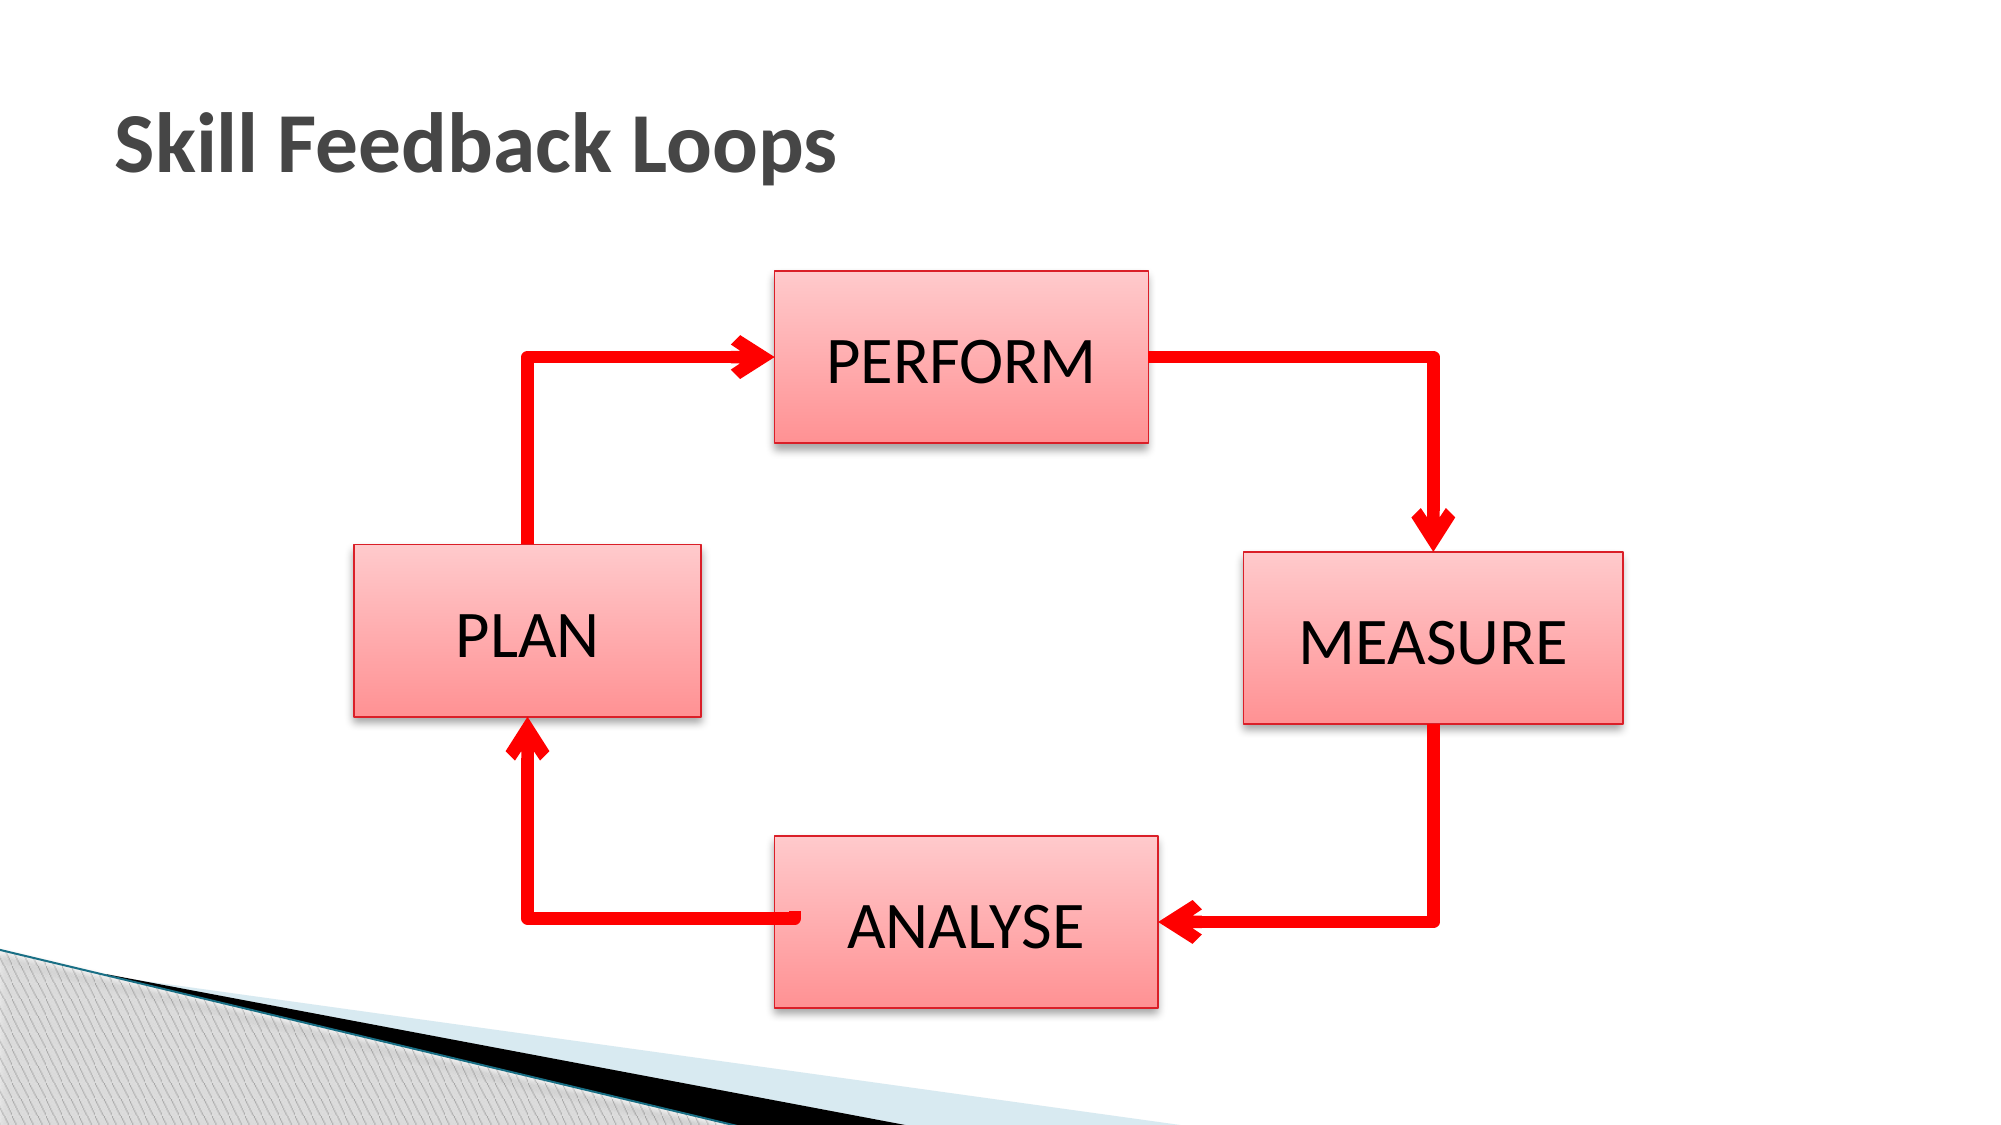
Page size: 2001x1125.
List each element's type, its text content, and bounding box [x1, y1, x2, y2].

text_box MEASURE [1243, 551, 1624, 725]
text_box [1196, 685, 1395, 961]
text_box ANALYSE [774, 835, 1159, 1009]
text_box PLAN [353, 544, 702, 718]
title Skill Feedback Loops [99, 45, 1900, 233]
text_box PERFORM [774, 270, 1149, 444]
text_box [1148, 356, 1434, 553]
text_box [557, 326, 745, 575]
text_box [527, 716, 795, 912]
